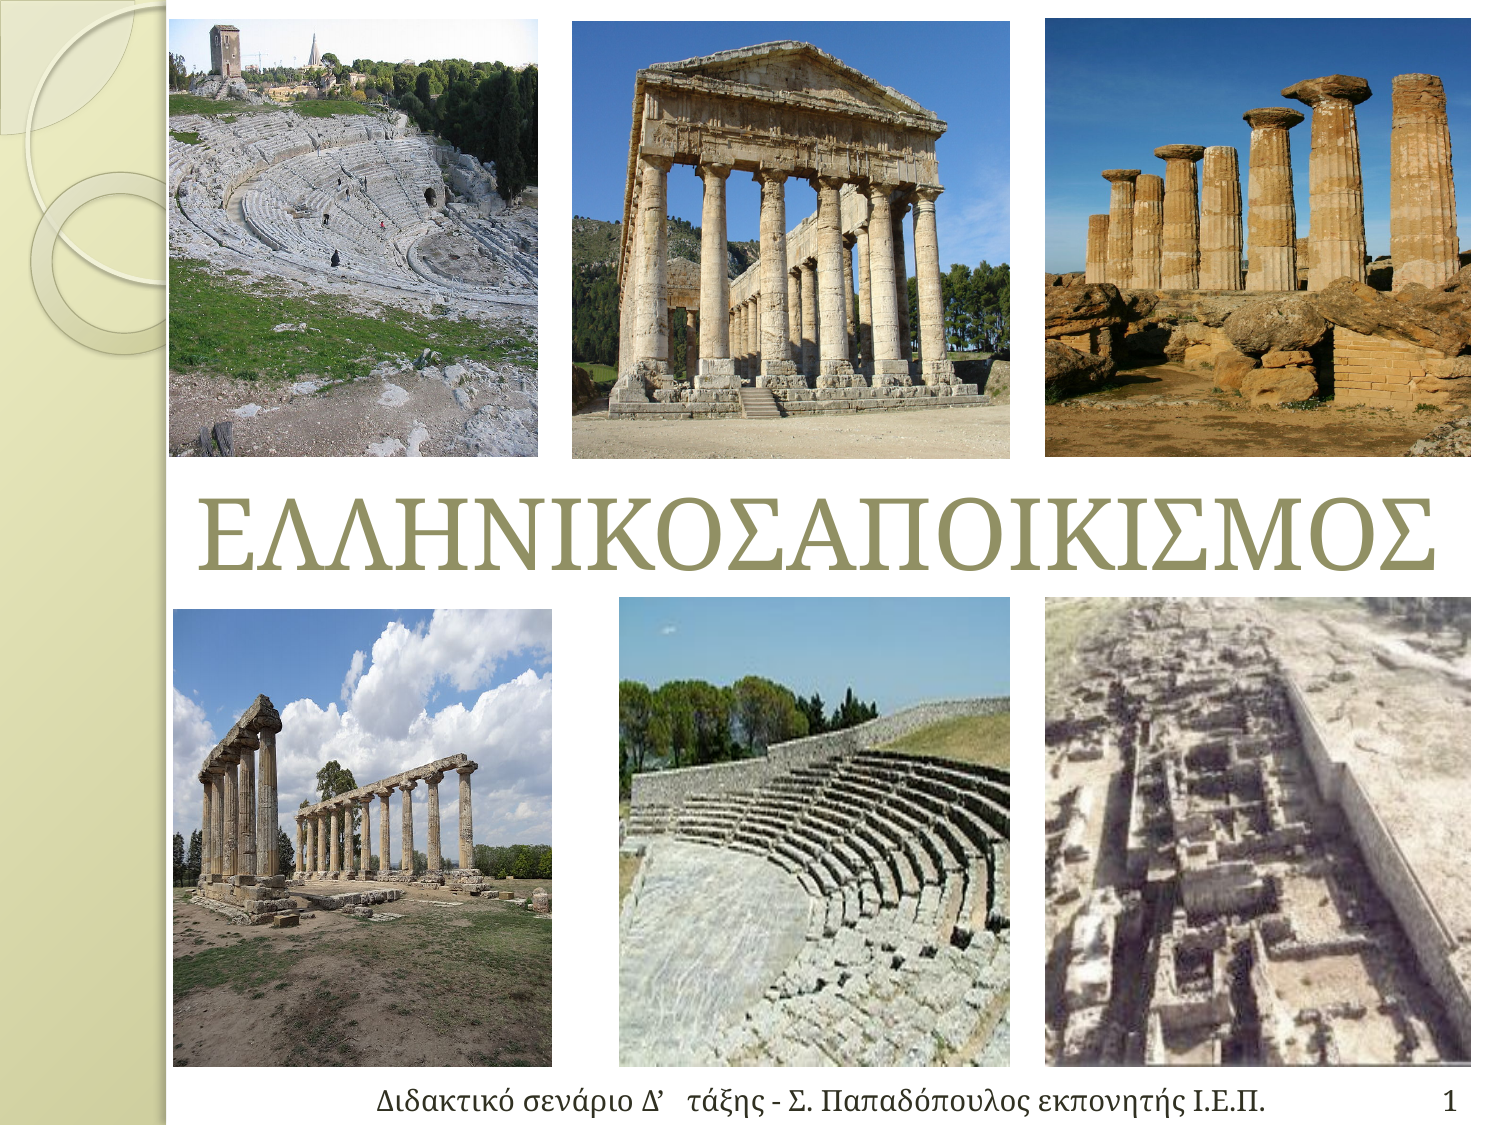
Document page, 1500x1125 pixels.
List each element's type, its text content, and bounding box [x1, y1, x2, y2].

picture [1044, 17, 1472, 457]
picture [173, 609, 553, 1068]
slide_number 1 [1413, 1051, 1488, 1125]
picture [572, 21, 1011, 460]
footer Διδακτικό σενάριο Δ’ τάξης - Σ. Παπαδόπουλος εκπονητής Ι.Ε.Π. [230, 1051, 1413, 1125]
title ΕΛΛΗΝΙΚΟΣΑΠΟΙΚΙΣΜΟΣ [169, 45, 1500, 776]
picture [168, 18, 538, 457]
picture [1044, 597, 1472, 1068]
picture [618, 597, 1011, 1068]
